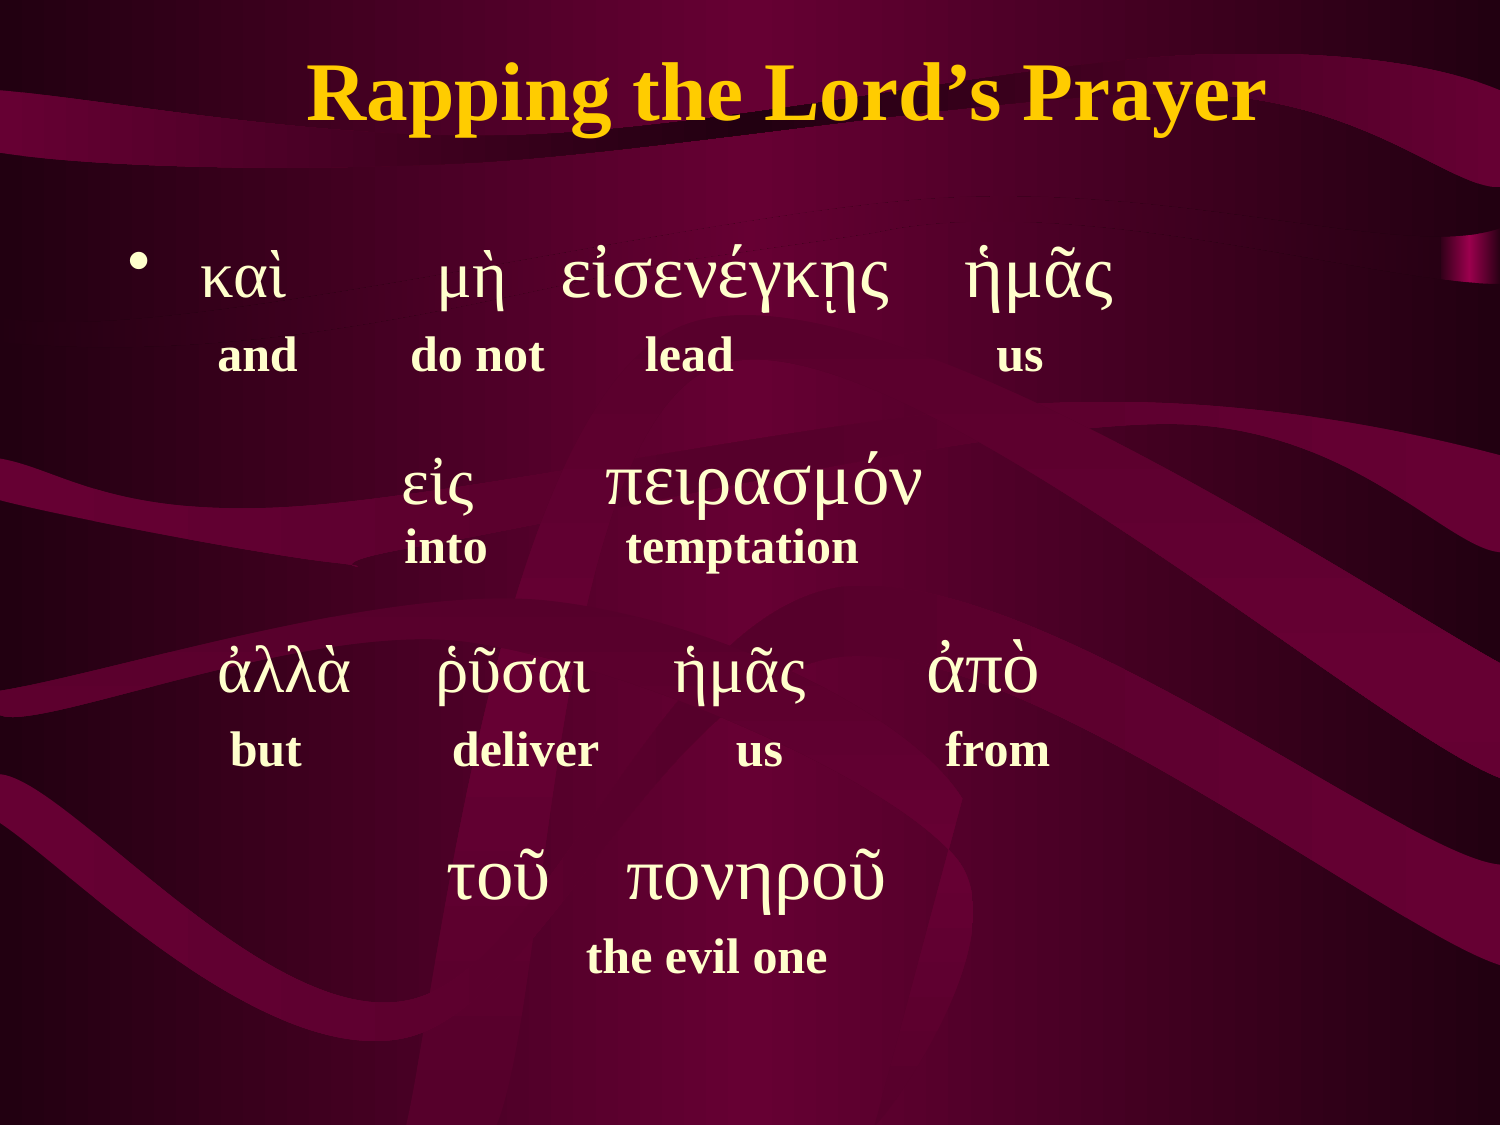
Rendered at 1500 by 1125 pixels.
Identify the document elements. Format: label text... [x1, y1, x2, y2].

list καὶ μὴ εἰσενέγκῃς ἡμᾶς and do not lead us εἰς πειρασμόν into temptation ἀλλὰ ῥῦσαι ἡμᾶς ἀπὸ but deliver us from τοῦ πονηροῦ the evil one [112, 224, 1463, 1088]
title Rapping the Lord’s Prayer [225, 37, 1350, 150]
